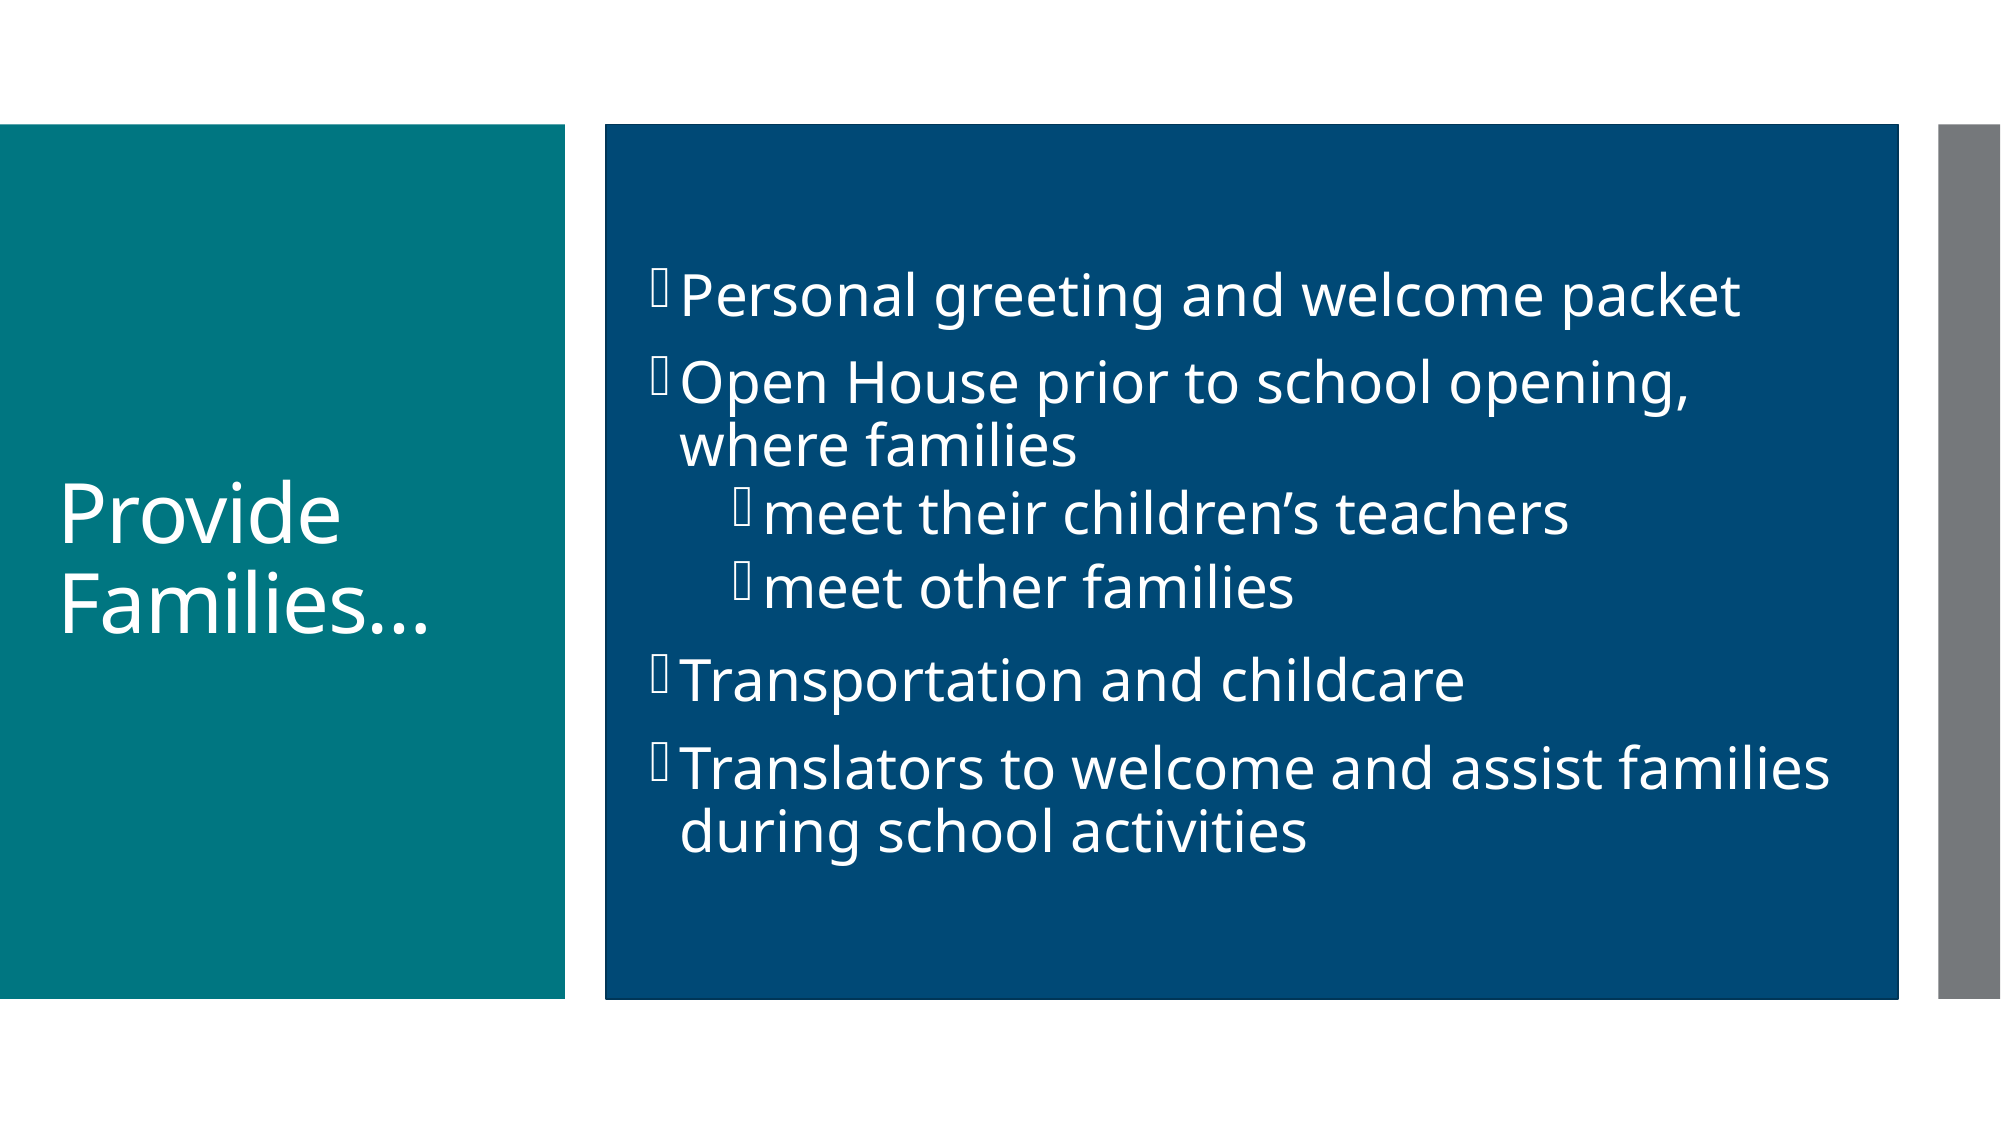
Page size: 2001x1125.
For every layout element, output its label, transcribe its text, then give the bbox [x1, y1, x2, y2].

list Personal greeting and welcome packet Open House prior to school opening, where families meet their children’s teachers meet other families Transportation and childcare Translators to welcome and assist families during school activities [634, 128, 1872, 1003]
title Provide Families… [42, 184, 527, 940]
